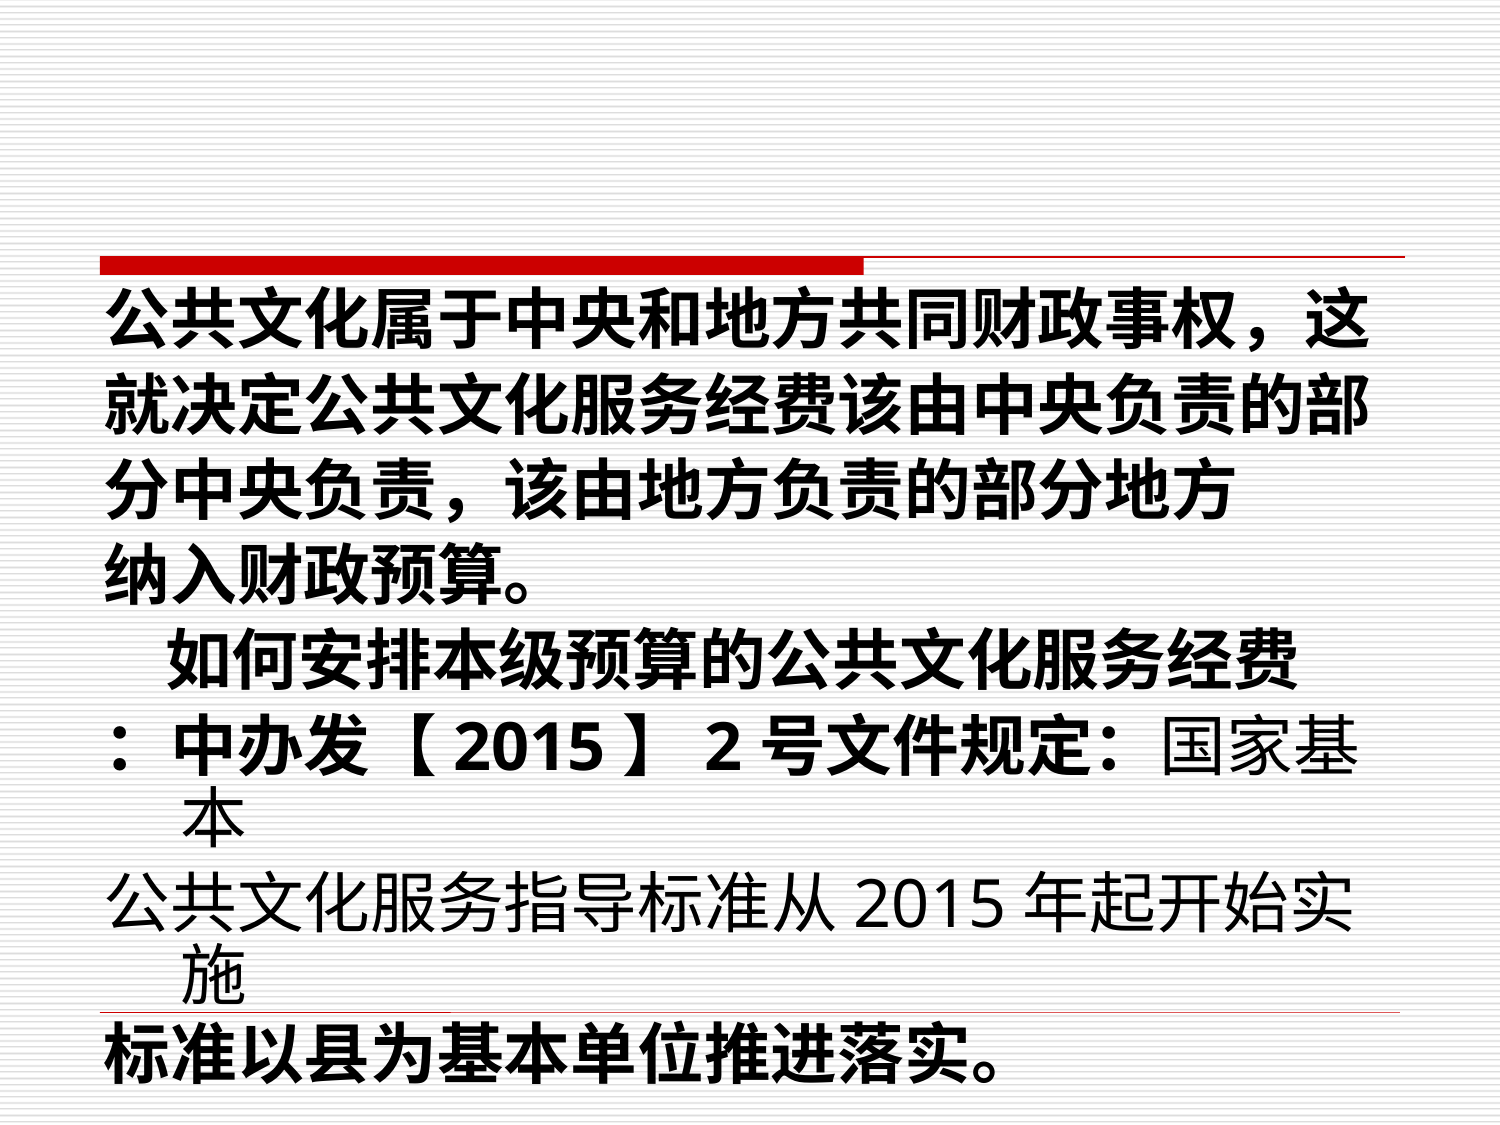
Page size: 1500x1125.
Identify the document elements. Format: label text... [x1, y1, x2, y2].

picture [0, 0, 1500, 1125]
list 公共文化属于中央和地方共同财政事权，这 就决定公共文化服务经费该由中央负责的部 分中央负责，该由地方负责的部分地方 纳入财政预算。 如何安排本级预算的公共文化服务经费 ：中办发【2015】2号文件规定：国家基本 公共文化服务指导标准从2015年起开始实施 标准以县为基本单位推进落实。 [88, 278, 1402, 980]
